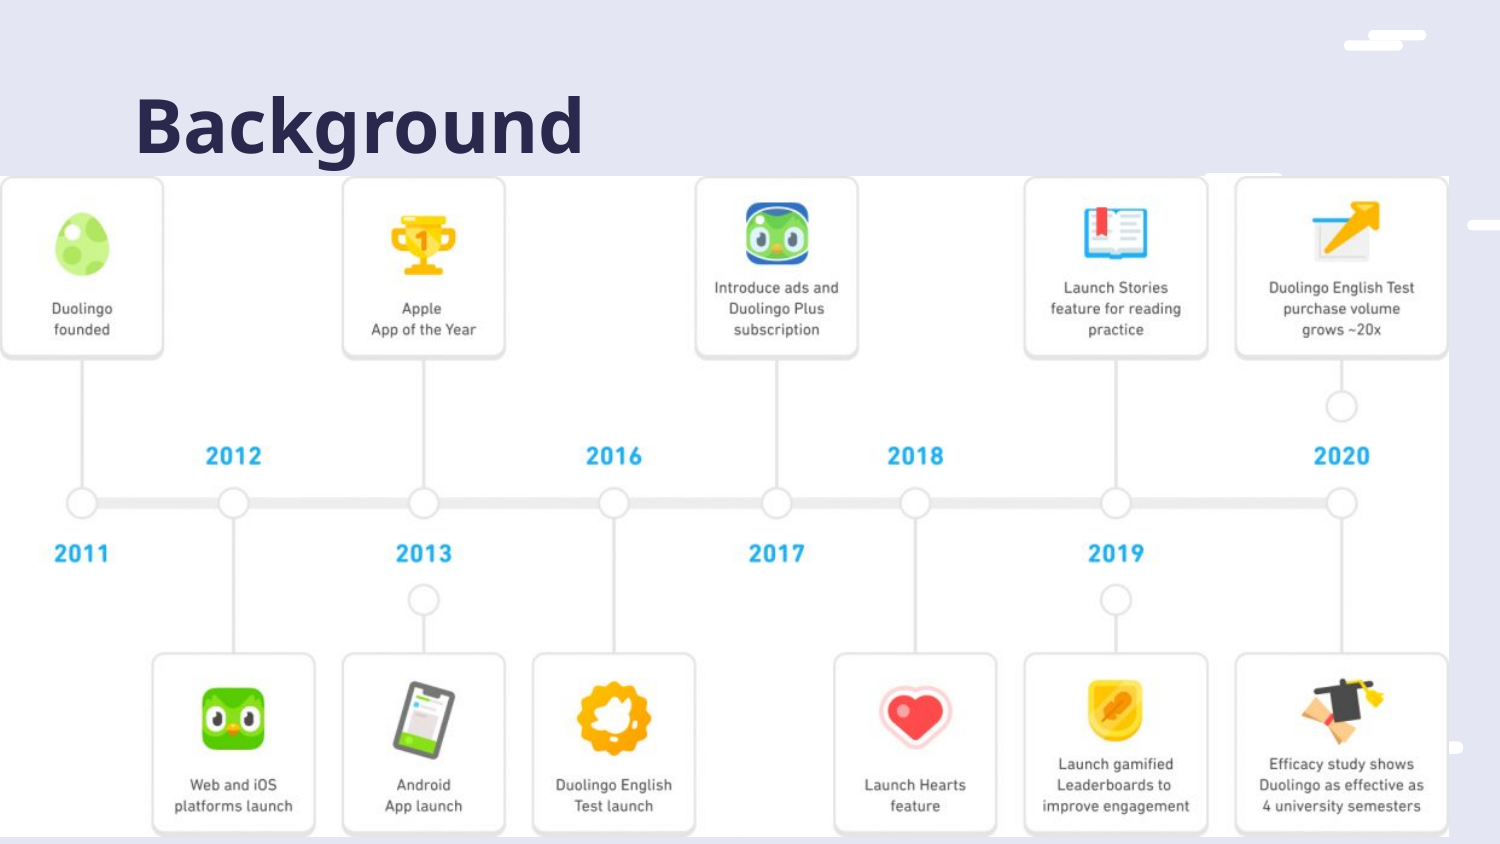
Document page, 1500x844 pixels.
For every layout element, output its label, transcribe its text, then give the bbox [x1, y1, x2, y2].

title Background [118, 63, 1382, 165]
picture [0, 176, 1449, 837]
